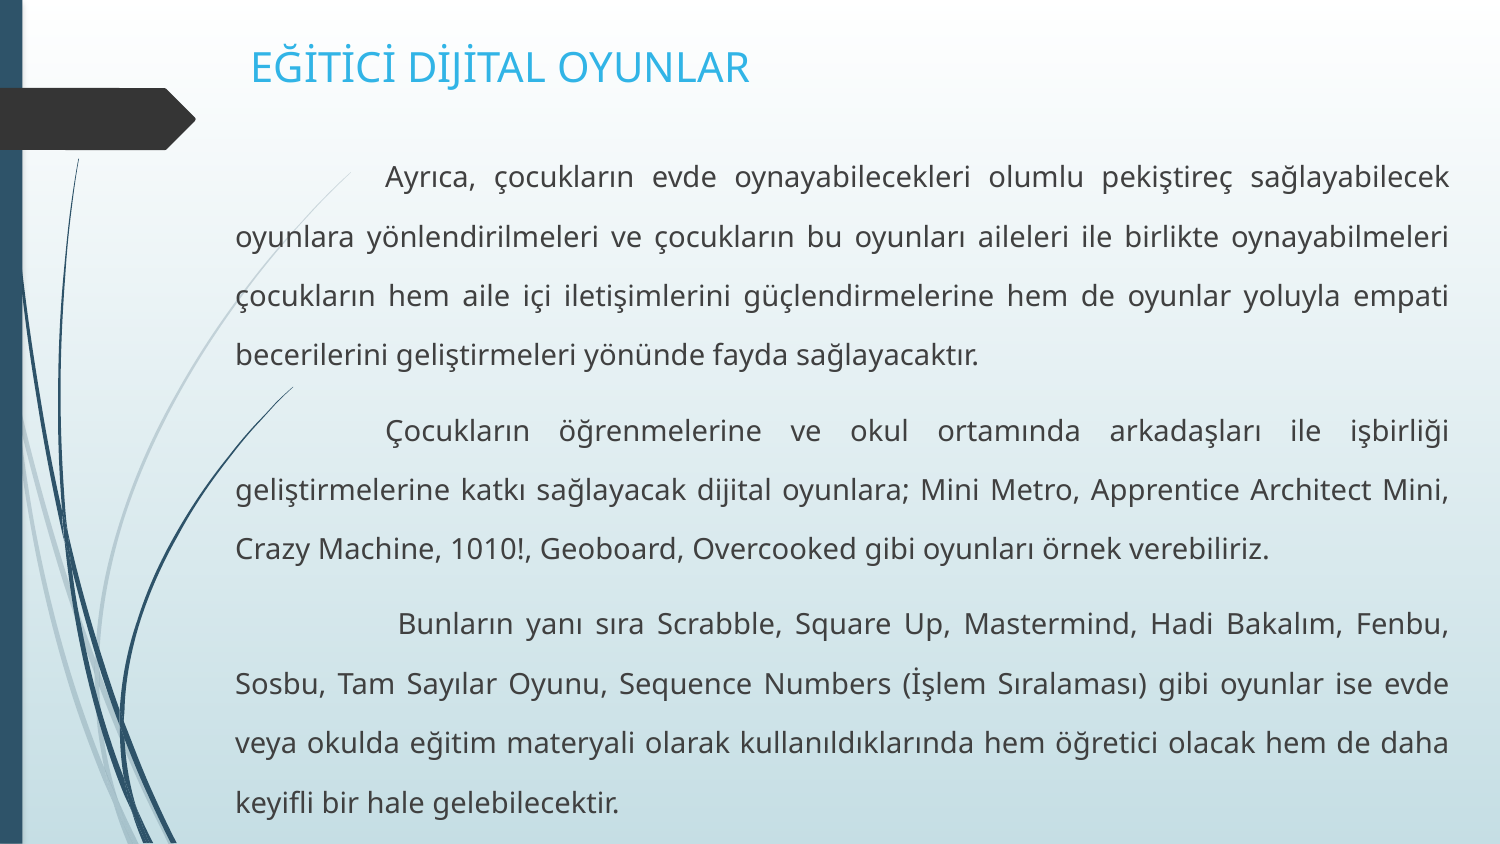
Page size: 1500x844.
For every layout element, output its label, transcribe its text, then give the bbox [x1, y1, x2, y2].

title EĞİTİCİ DİJİTAL OYUNLAR [235, 33, 1466, 126]
list Ayrıca, çocukların evde oynayabilecekleri olumlu pekiştireç sağlayabilecek oyunlara yönlendirilmeleri ve çocukların bu oyunları aileleri ile birlikte oynayabilmeleri çocukların hem aile içi iletişimlerini güçlendirmelerine hem de oyunlar yoluyla empati becerilerini geliştirmeleri yönünde fayda sağlayacaktır. Çocukların öğrenmelerine ve okul ortamında arkadaşları ile işbirliği geliştirmelerine katkı sağlayacak dijital oyunlara; Mini Metro, Apprentice Architect Mini, Crazy Machine, 1010!, Geoboard, Overcooked gibi oyunları örnek verebiliriz. Bunların yanı sıra Scrabble, Square Up, Mastermind, Hadi Bakalım, Fenbu, Sosbu, Tam Sayılar Oyunu, Sequence Numbers (İşlem Sıralaması) gibi oyunlar ise evde veya okulda eğitim materyali olarak kullanıldıklarında hem öğretici olacak hem de daha keyifli bir hale gelebilecektir. [206, 126, 1466, 728]
